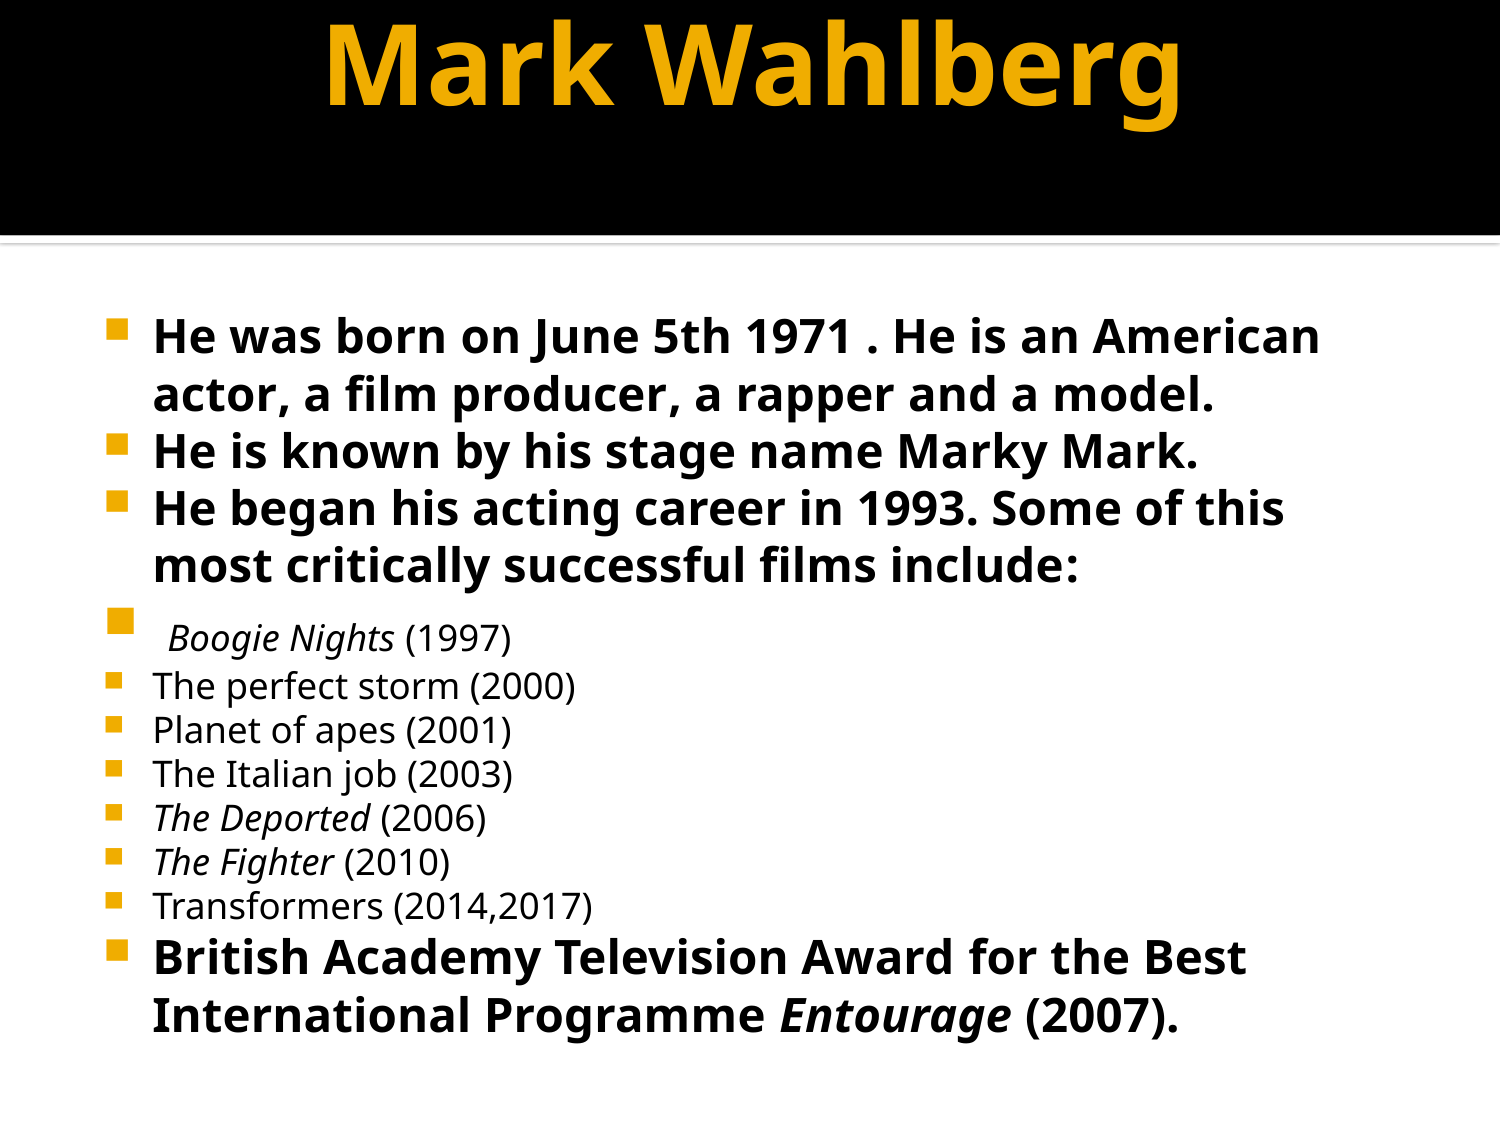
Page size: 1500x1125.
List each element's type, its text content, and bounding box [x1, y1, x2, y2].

title Mark Wahlberg [75, 25, 1425, 231]
list He was born on June 5th 1971 . He is an American actor, a film producer, a rapper and a model. He is known by his stage name Marky Mark. He began his acting career in 1993. Some of this most critically successful films include: Boogie Nights (1997) The perfect storm (2000) Planet of apes (2001) The Italian job (2003) The Deported (2006) The Fighter (2010) Transformers (2014,2017) British Academy Television Award for the Best International Programme Entourage (2007). [75, 291, 1425, 1050]
